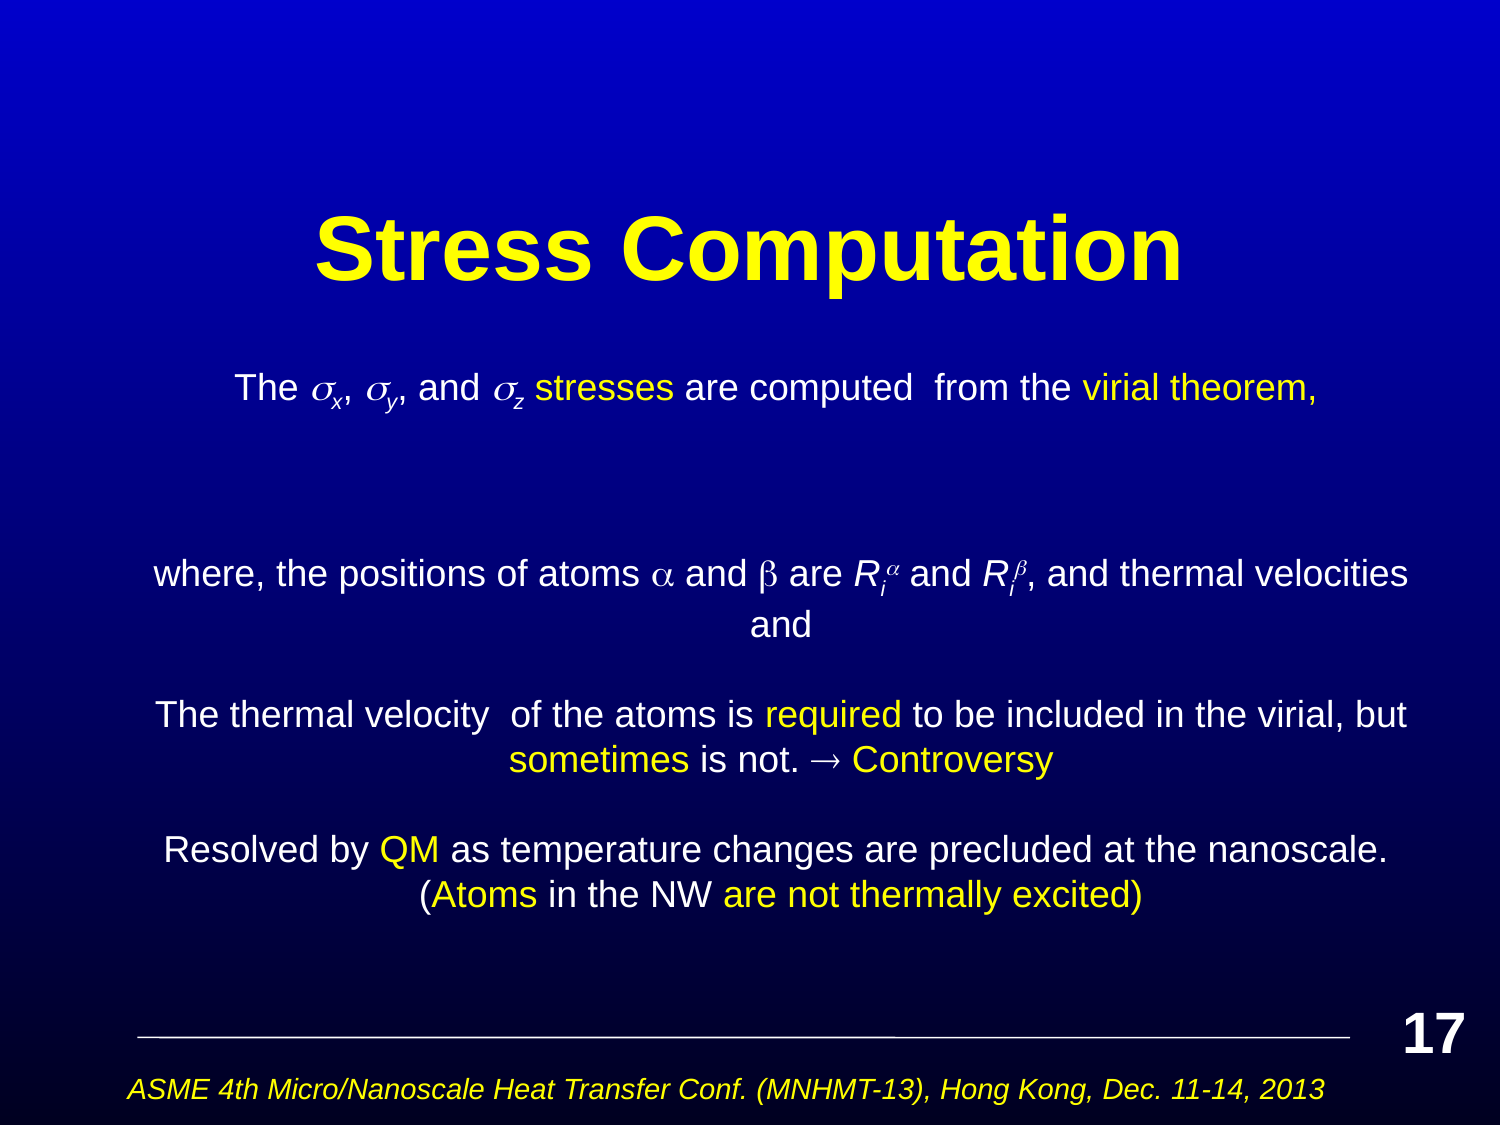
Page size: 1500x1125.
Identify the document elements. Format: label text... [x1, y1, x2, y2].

text_box 17 [1387, 987, 1500, 1073]
footer ASME 4th Micro/Nanoscale Heat Transfer Conf. (MNHMT-13), Hong Kong, Dec. 11-14, 2013 [112, 1062, 1388, 1125]
title Stress Computation [112, 149, 1388, 338]
